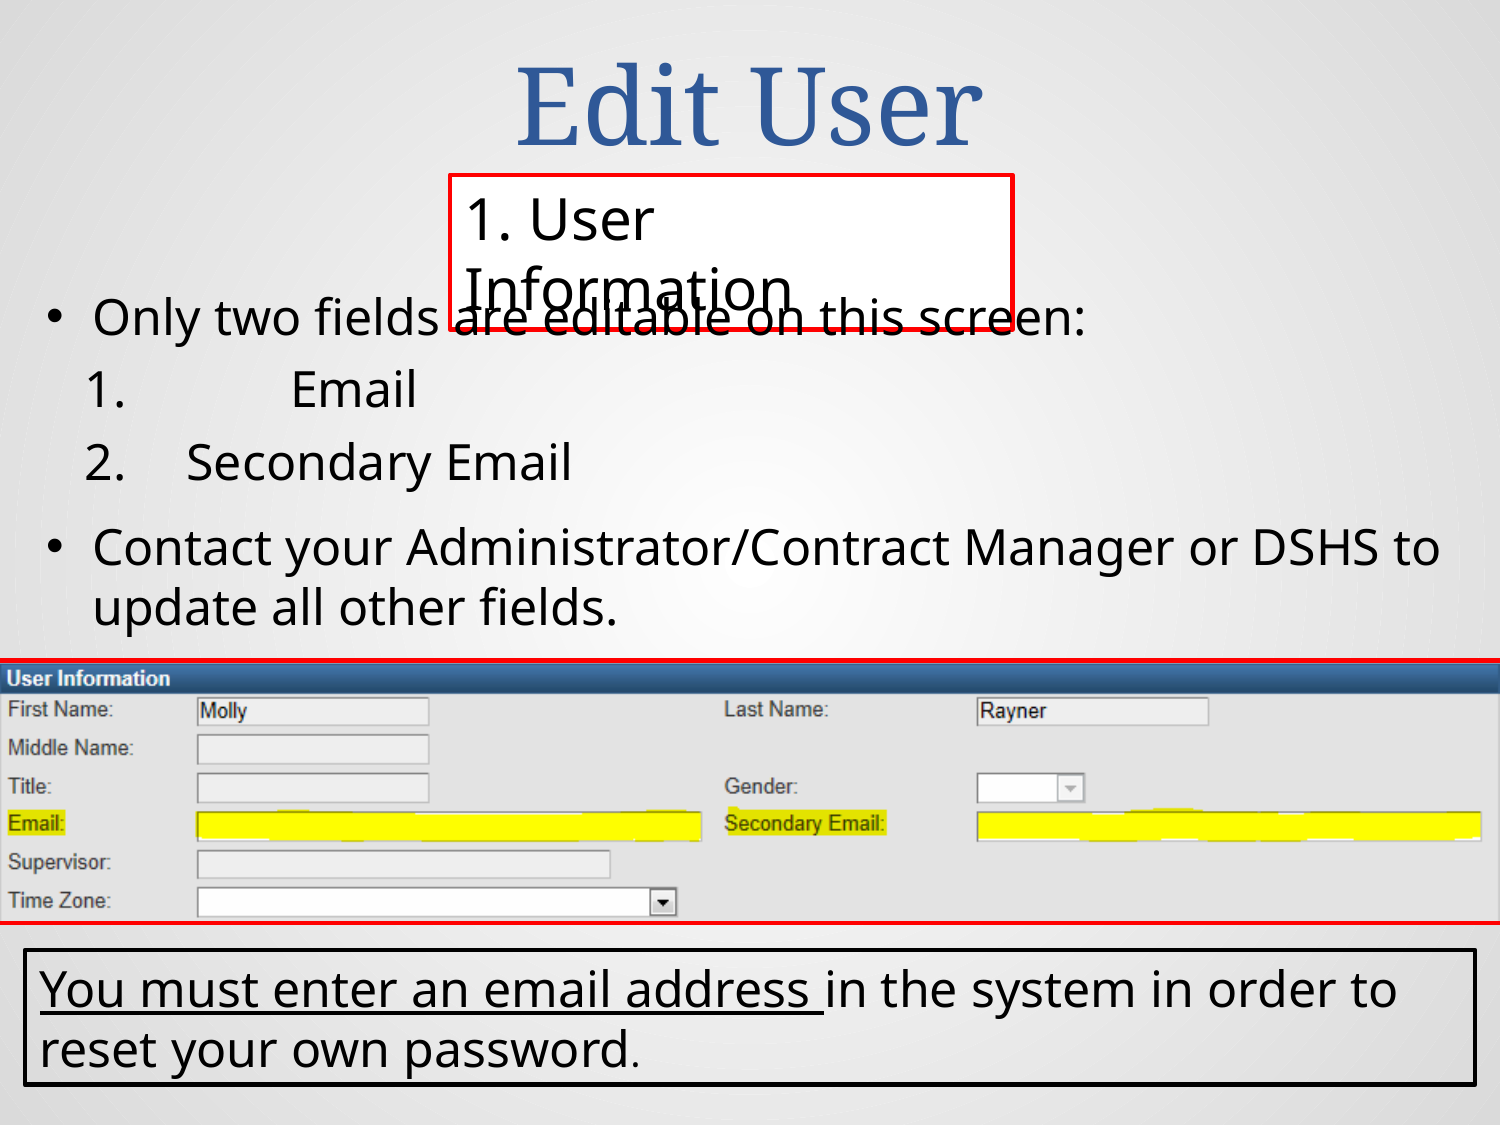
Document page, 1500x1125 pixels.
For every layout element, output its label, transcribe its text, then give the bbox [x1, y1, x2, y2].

picture [0, 662, 1500, 921]
text_box Only two fields are editable on this screen: Email Secondary Email Contact your Administrator/Contract Manager or DSHS to update all other fields. [31, 277, 1500, 661]
text_box You must enter an email address in the system in order to reset your own password. [24, 949, 1475, 1085]
text_box 1. User Information [450, 174, 1013, 277]
title Edit User [75, 0, 1425, 175]
